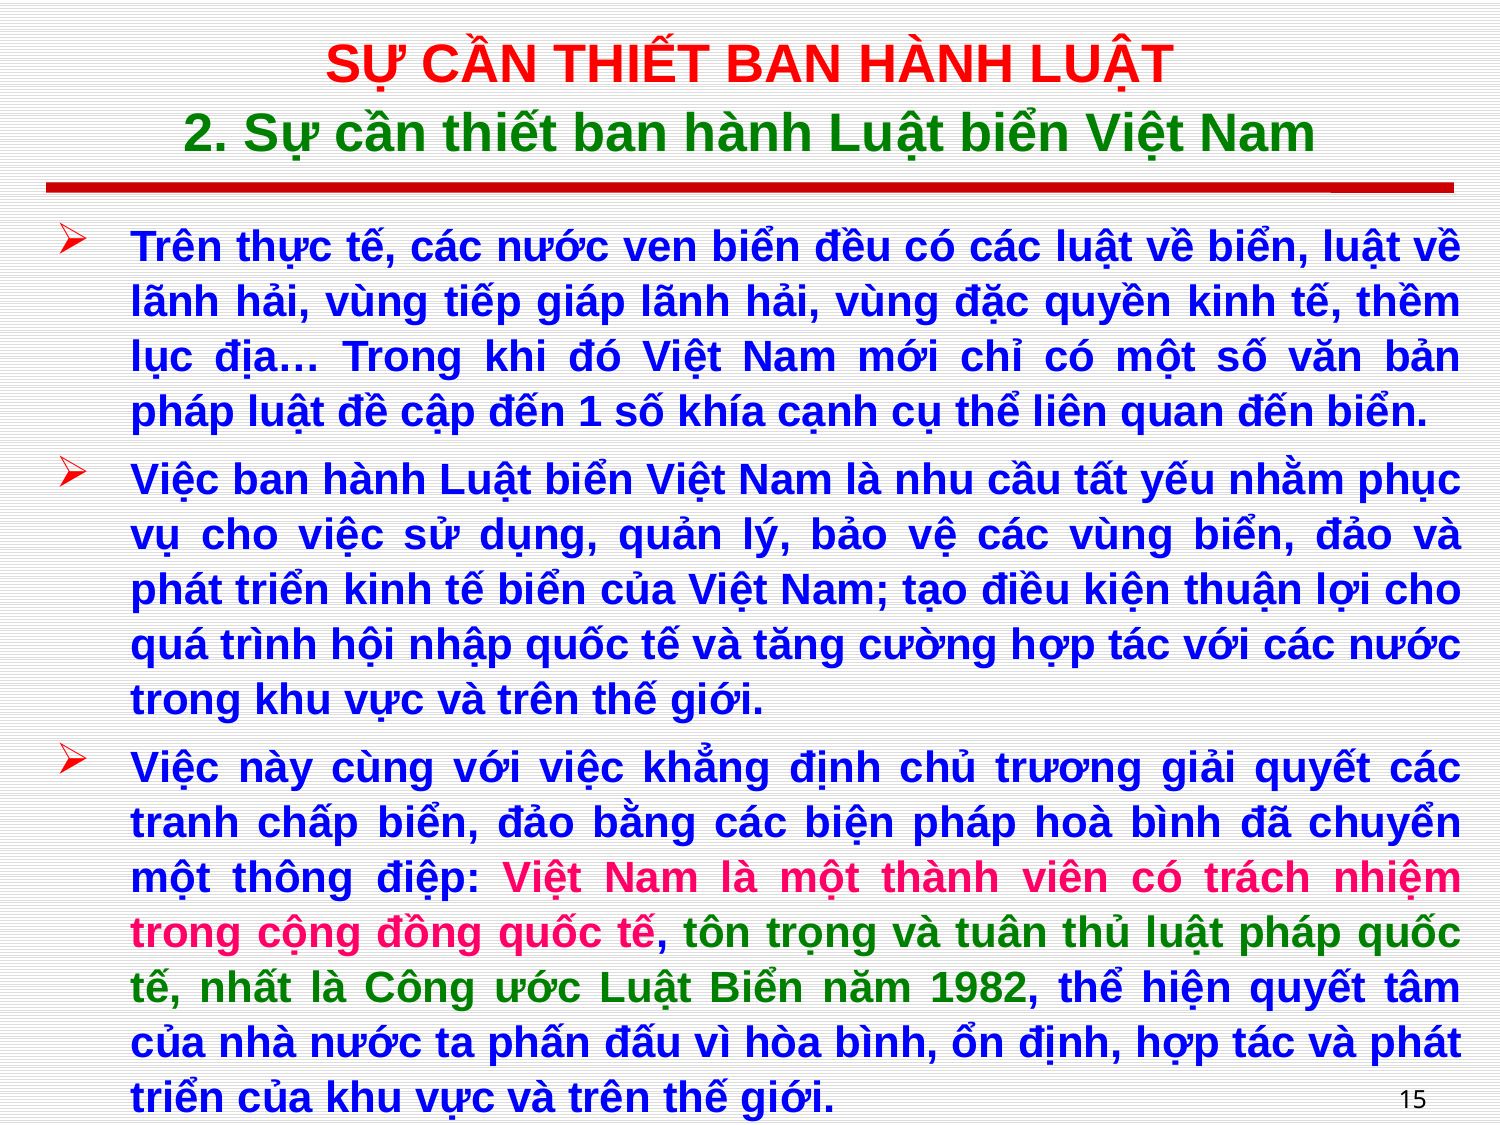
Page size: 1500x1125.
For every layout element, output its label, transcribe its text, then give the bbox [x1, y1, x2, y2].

title SỰ CẦN THIẾT BAN HÀNH LUẬT 2. Sự cần thiết ban hành Luật biển Việt Nam [38, 12, 1463, 175]
text_box Trên thực tế, các nước ven biển đều có các luật về biển, luật về lãnh hải, vùng tiếp giáp lãnh hải, vùng đặc quyền kinh tế, thềm lục địa… Trong khi đó Việt Nam mới chỉ có một số văn bản pháp luật đề cập đến 1 số khía cạnh cụ thể liên quan đến biển. Việc ban hành Luật biển Việt Nam là nhu cầu tất yếu nhằm phục vụ cho việc sử dụng, quản lý, bảo vệ các vùng biển, đảo và phát triển kinh tế biển của Việt Nam; tạo điều kiện thuận lợi cho quá trình hội nhập quốc tế và tăng cường hợp tác với các nước trong khu vực và trên thế giới. Việc này cùng với việc khẳng định chủ trương giải quyết các tranh chấp biển, đảo bằng các biện pháp hoà bình đã chuyển một thông điệp: Việt Nam là một thành viên có trách nhiệm trong cộng đồng quốc tế, tôn trọng và tuân thủ luật pháp quốc tế, nhất là Công ước Luật Biển năm 1982, thể hiện quyết tâm của nhà nước ta phấn đấu vì hòa bình, ổn định, hợp tác và phát triển của khu vực và trên thế giới. [23, 199, 1477, 1088]
